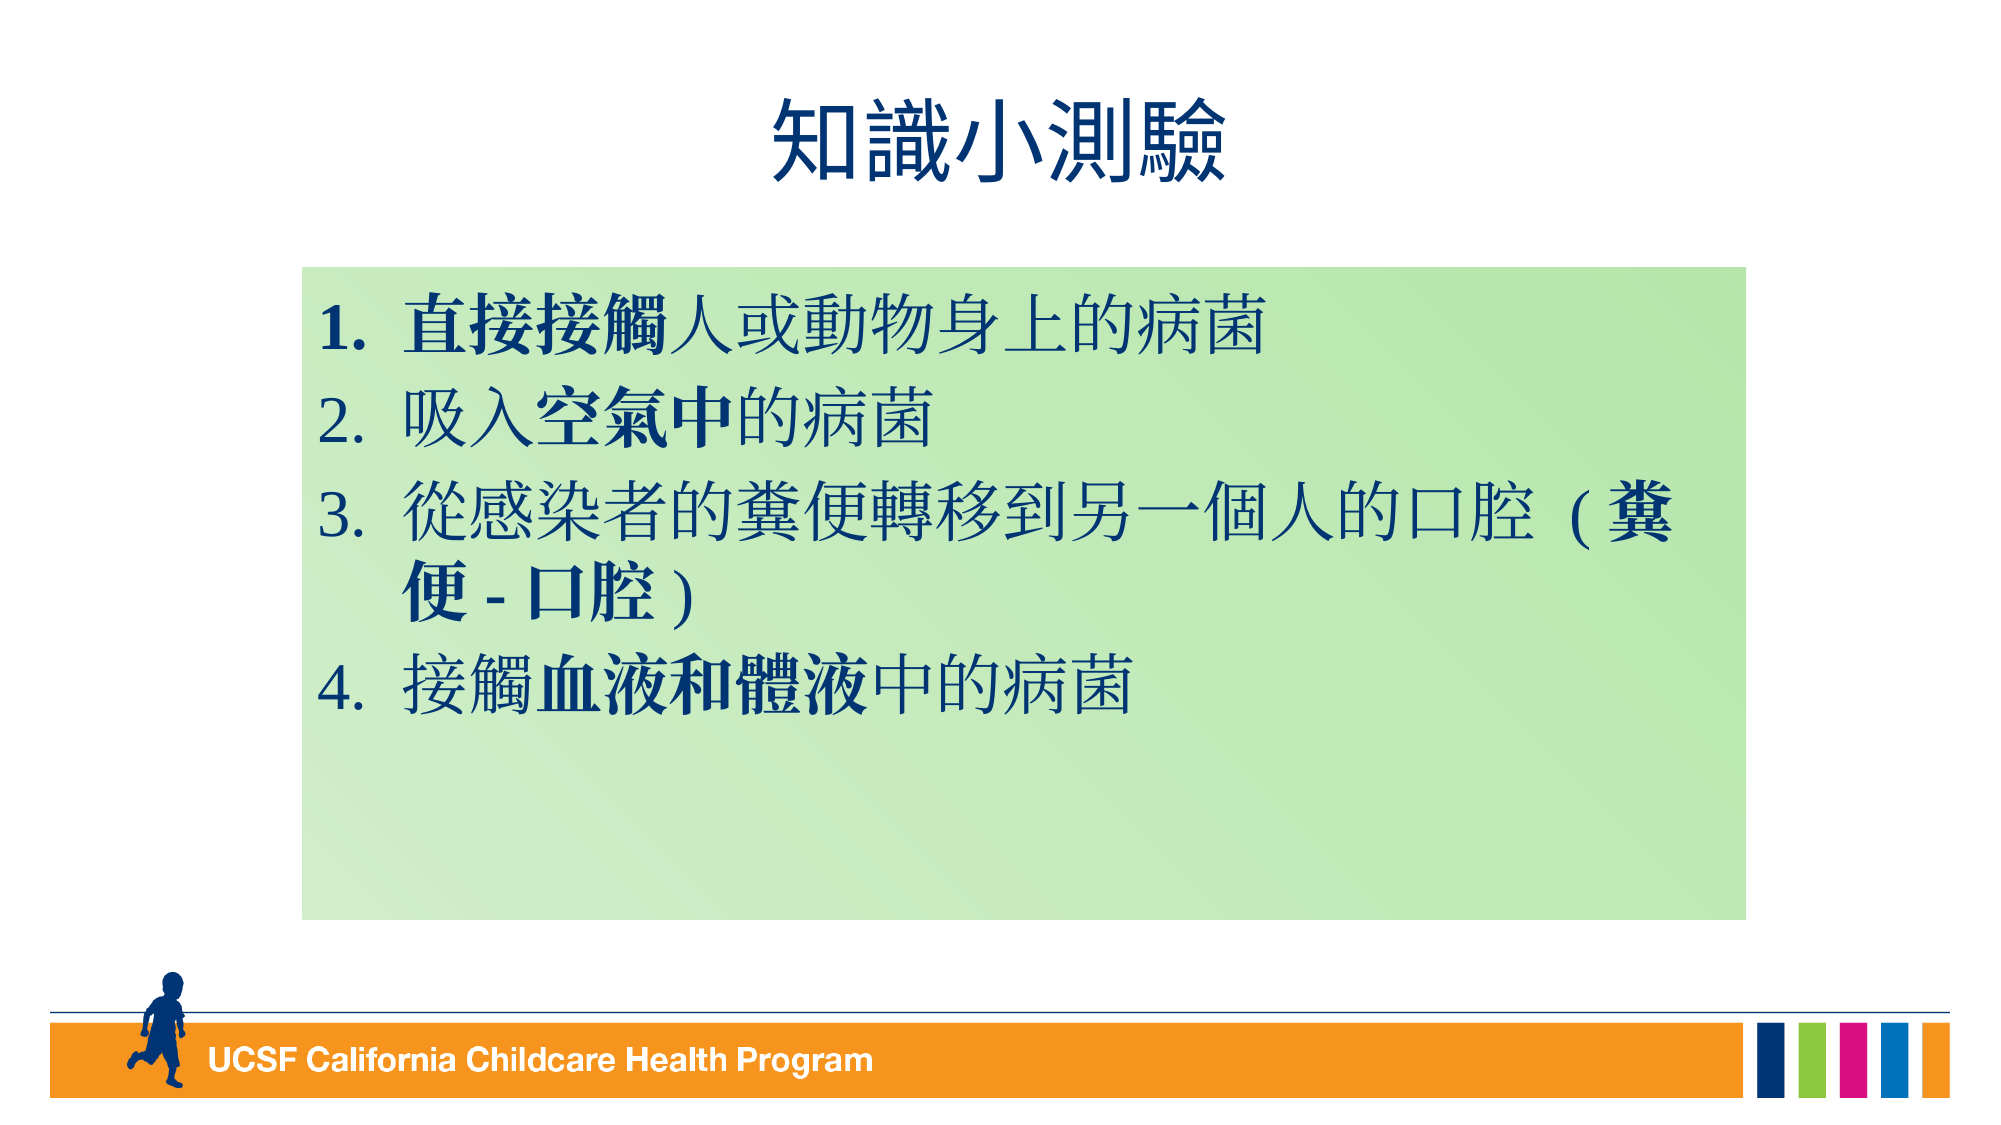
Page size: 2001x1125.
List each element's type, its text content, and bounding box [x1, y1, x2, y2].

list 直接接觸人或動物身上的病菌 吸入空氣中的病菌 從感染者的糞便轉移到另一個人的口腔 (糞便-口腔) 接觸血液和體液中的病菌 [302, 267, 1747, 920]
title 知識小測驗 [99, 45, 1900, 233]
picture [50, 972, 1950, 1098]
